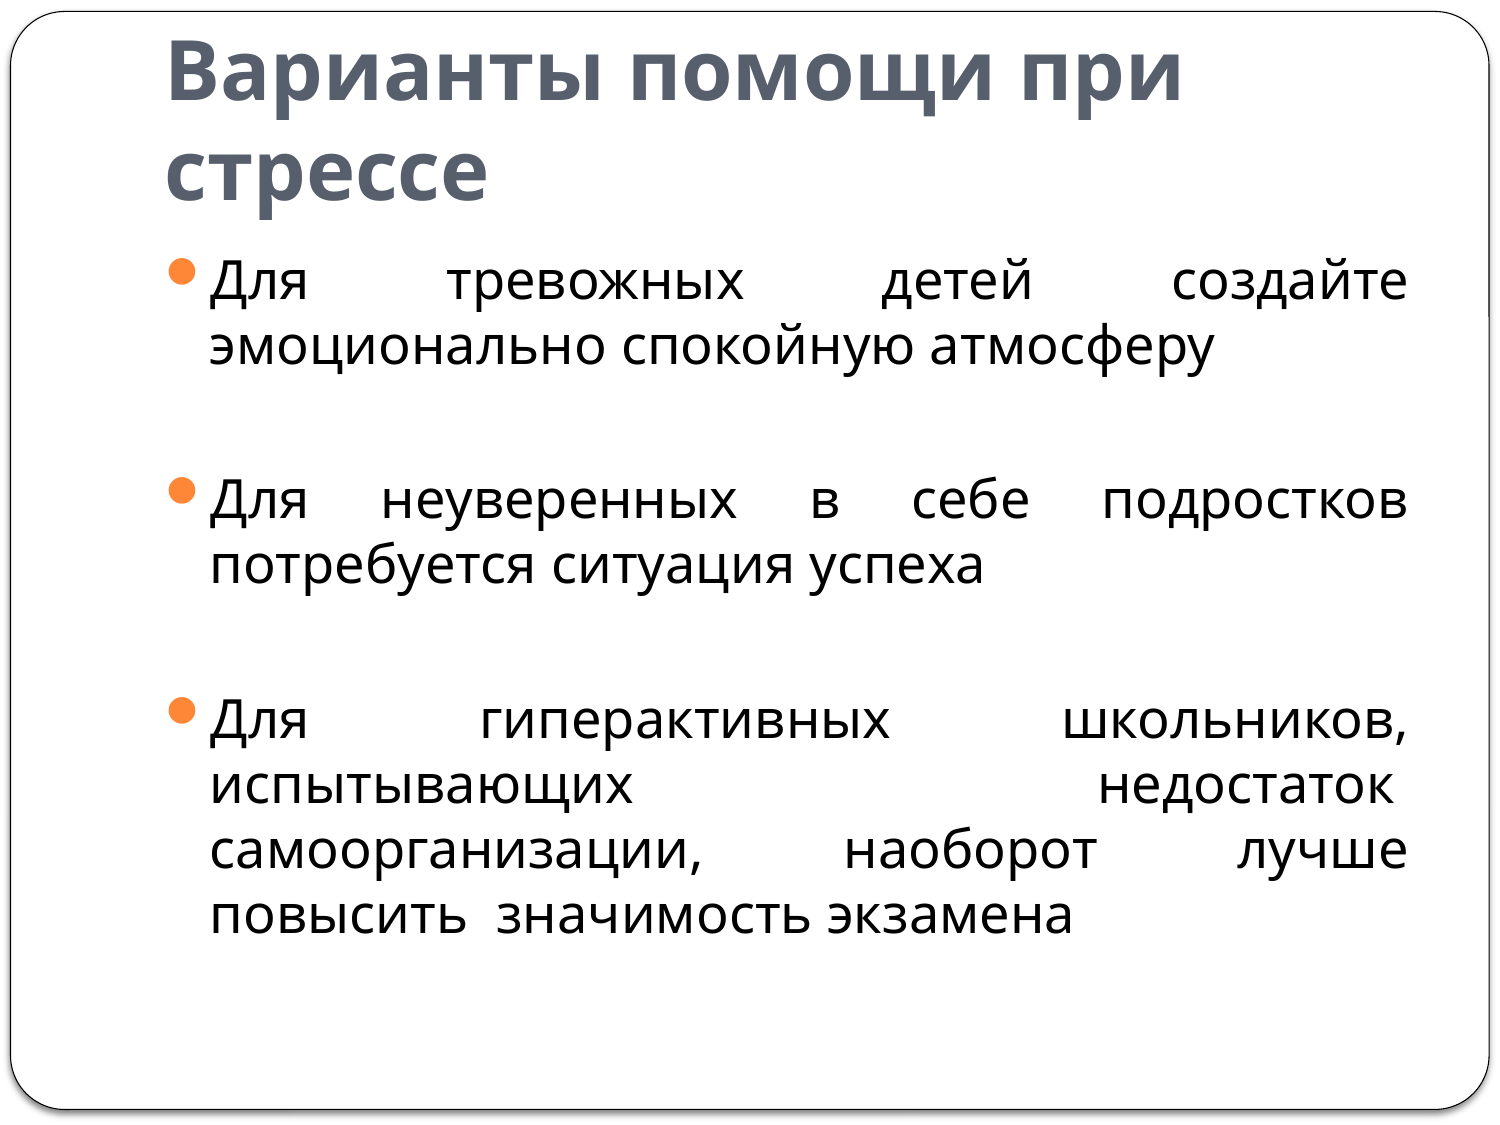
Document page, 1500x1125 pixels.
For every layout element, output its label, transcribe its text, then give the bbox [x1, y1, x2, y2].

title Варианты помощи при стрессе [150, 45, 1425, 233]
list Для тревожных детей создайте эмоционально спокойную атмосферу Для неуверенных в себе подростков потребуется ситуация успеха Для гиперактивных школьников, испытывающих недостаток самоорганизации, наоборот лучше повысить значимость экзамена [150, 237, 1425, 988]
